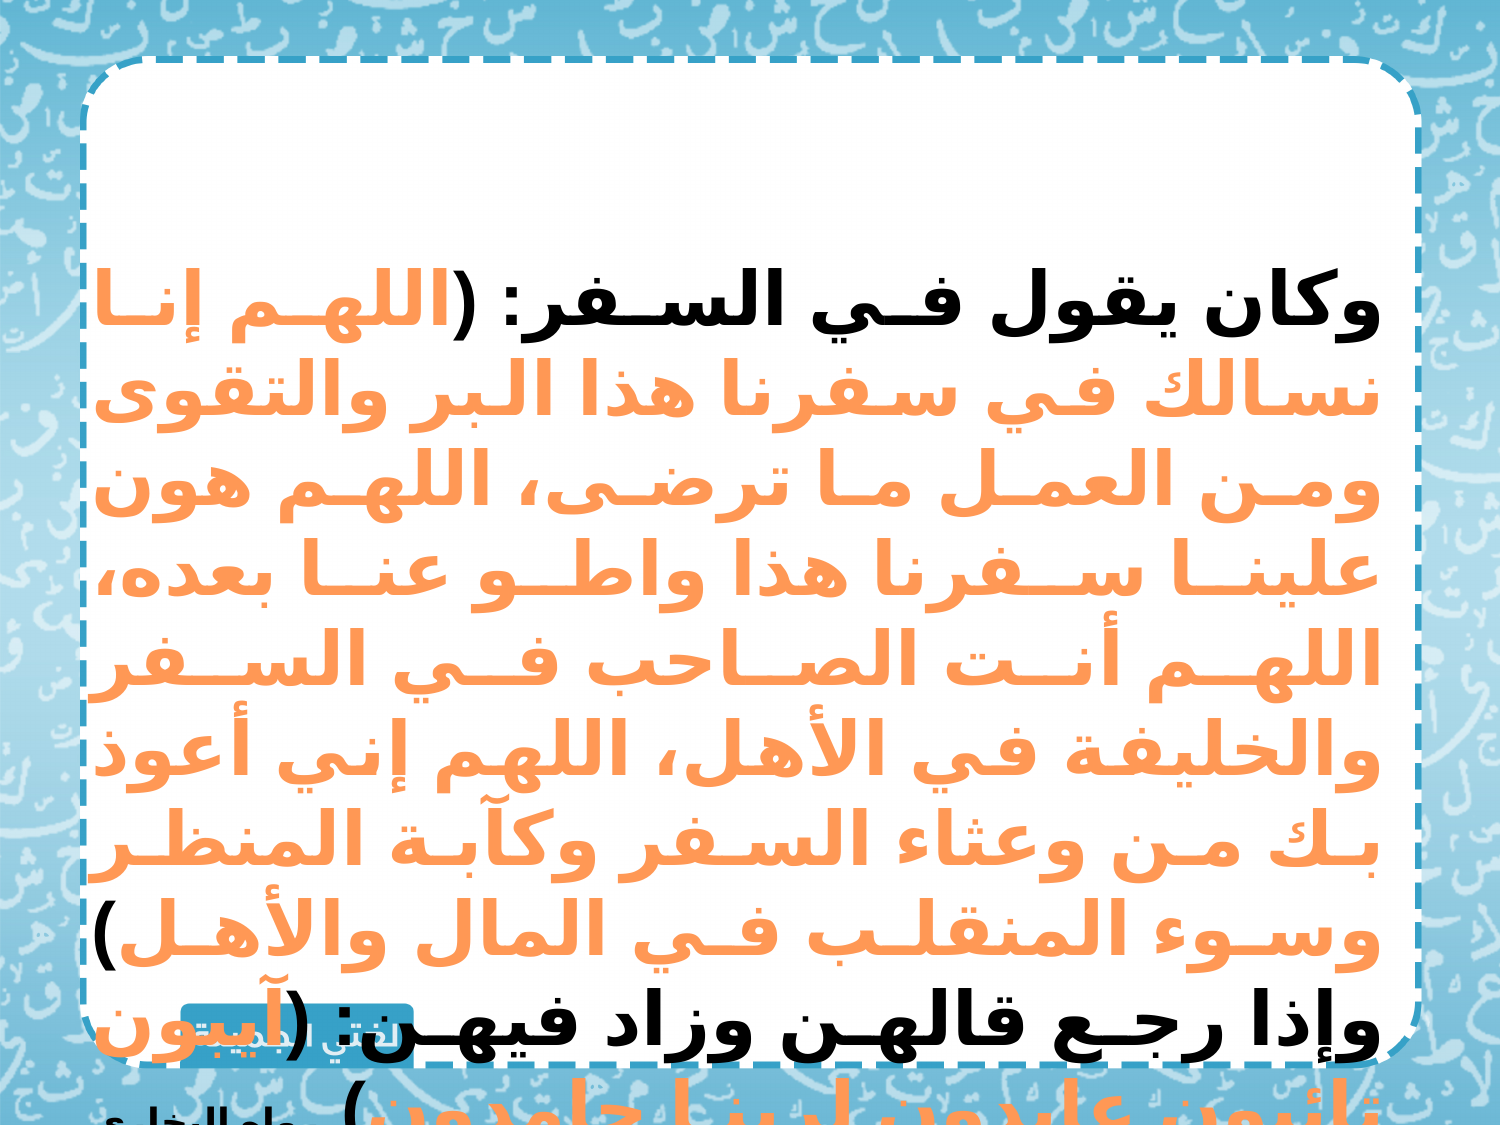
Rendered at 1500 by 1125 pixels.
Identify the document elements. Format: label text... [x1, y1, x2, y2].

text_box وكان يقول في السفر: (اللهم إنا نسالك في سفرنا هذا البر والتقوى ومن العمل ما ترضى، اللهم هون علينا سفرنا هذا واطو عنا بعده، اللهم أنت الصاحب في السفر والخليفة في الأهل، اللهم إني أعوذ بك من وعثاء السفر وكآبة المنظر وسوء المنقلب في المال والأهل) وإذا رجع قالهن وزاد فيهن: (آيبون تائبون عابدون لربنا حامدون) رواه البخاري رقم 1797 [76, 243, 1400, 1125]
picture [0, 0, 1500, 1125]
